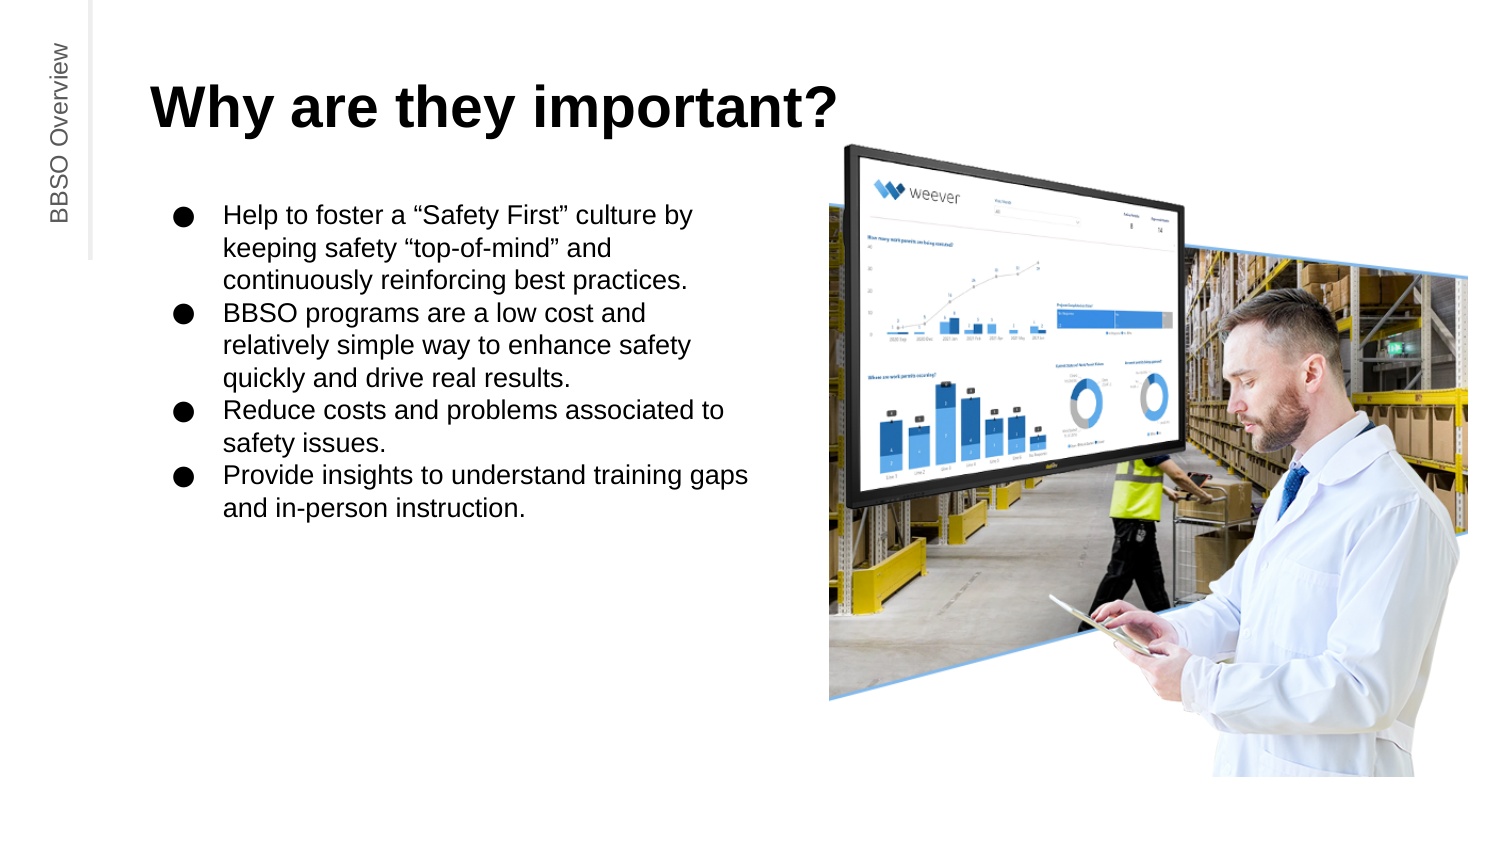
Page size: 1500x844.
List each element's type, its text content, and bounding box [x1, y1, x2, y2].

subtitle BBSO Overview [0, 28, 318, 414]
list Help to foster a “Safety First” culture by keeping safety “top-of-mind” and continuously reinforcing best practices. BBSO programs are a low cost and relatively simple way to enhance safety quickly and drive real results. Reduce costs and problems associated to safety issues. Provide insights to understand training gaps and in-person instruction. [132, 182, 772, 731]
picture [829, 137, 1468, 777]
title Why are they important? [318, 53, 1449, 148]
